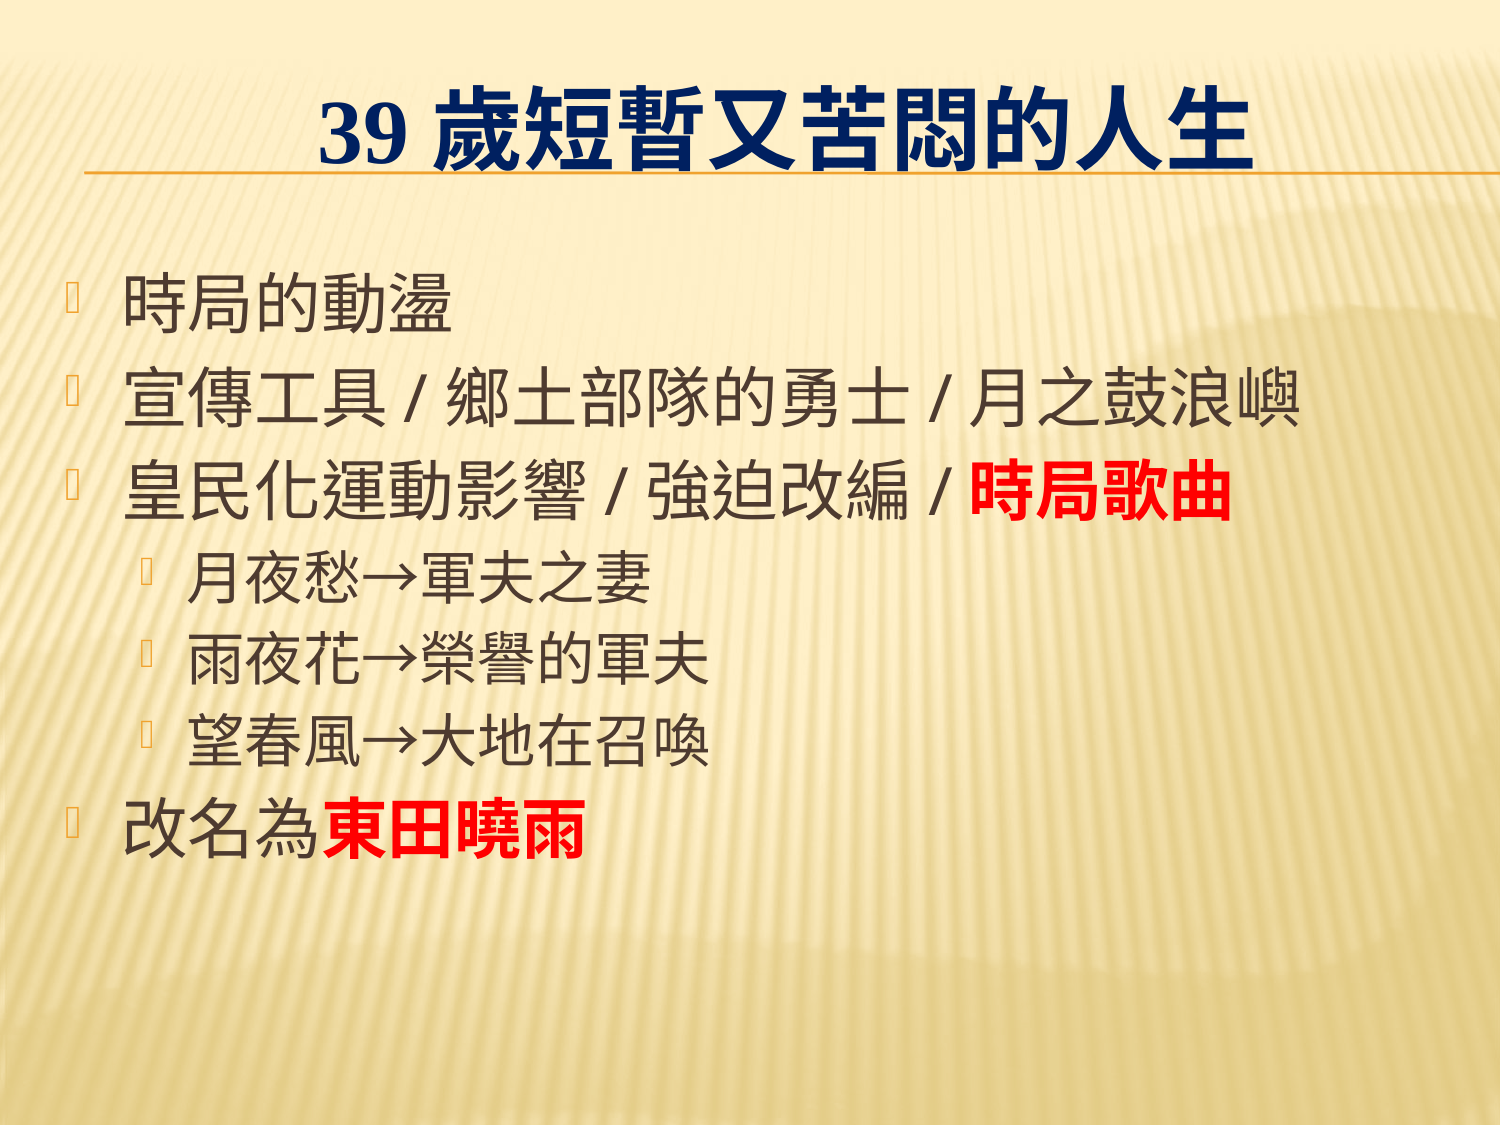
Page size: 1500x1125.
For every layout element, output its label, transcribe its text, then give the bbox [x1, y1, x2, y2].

list 時局的動盪 宣傳工具/鄉土部隊的勇士/月之鼓浪嶼 皇民化運動影響/強迫改編/時局歌曲 月夜愁→軍夫之妻 雨夜花→榮譽的軍夫 望春風→大地在召喚 改名為東田曉雨 [50, 254, 1475, 1079]
title 39歲短暫又苦悶的人生 [75, 58, 1500, 197]
